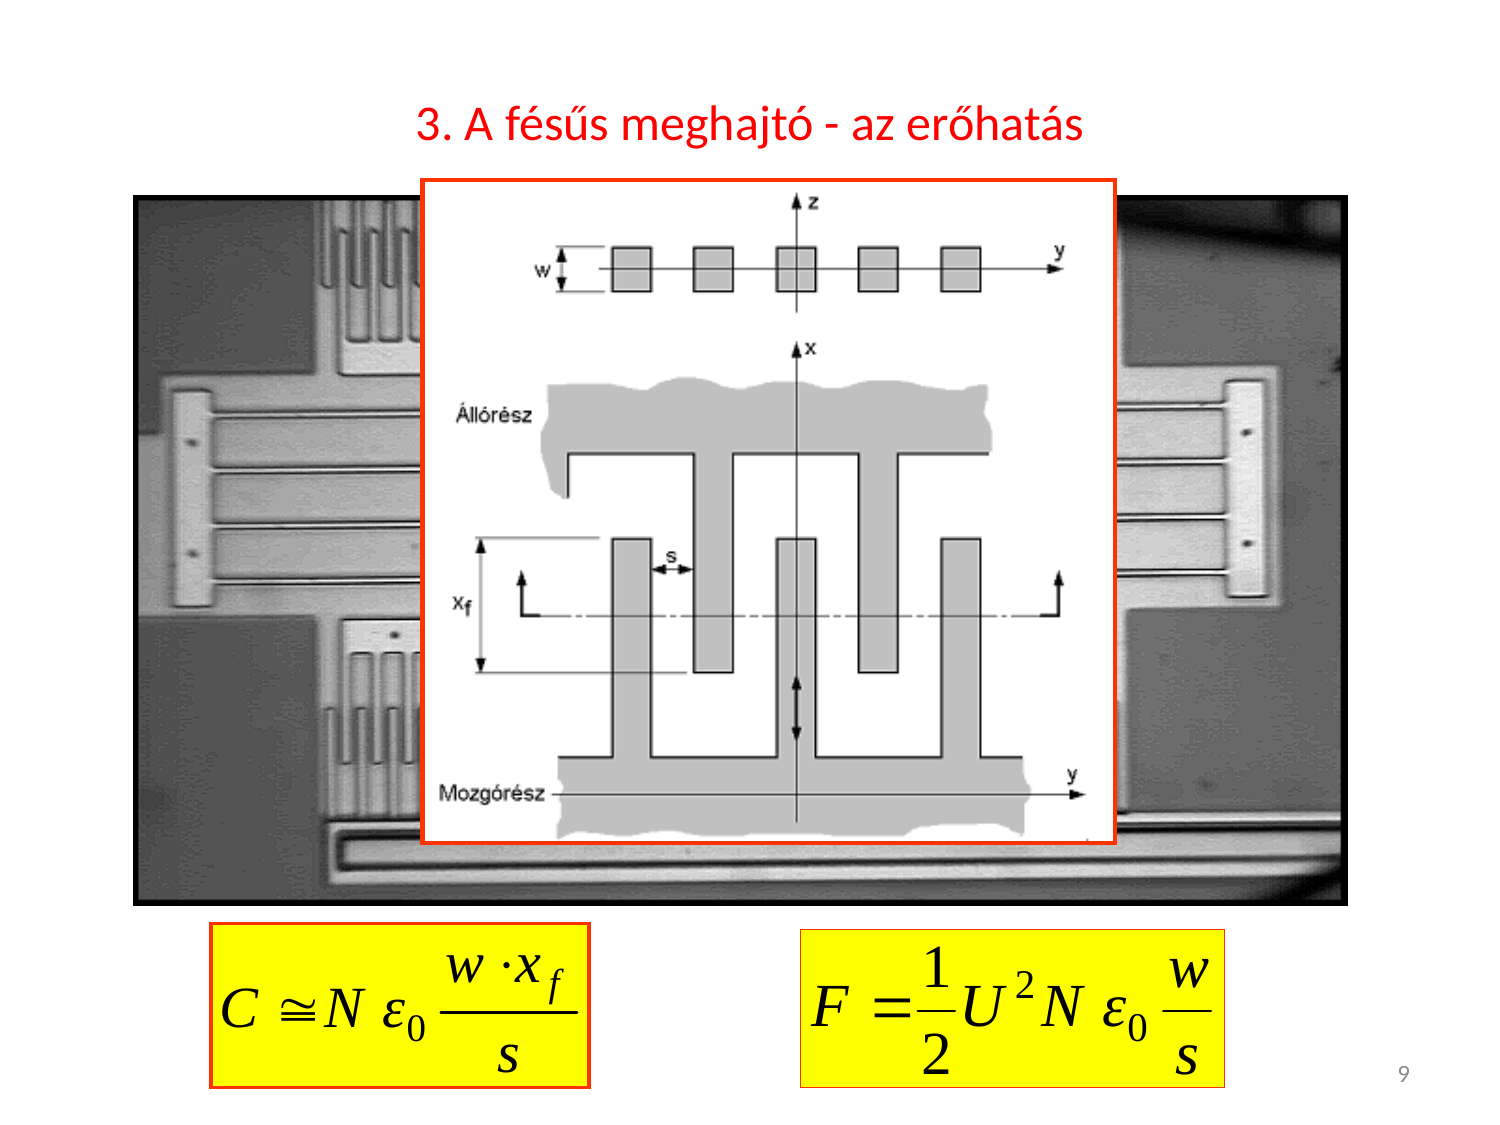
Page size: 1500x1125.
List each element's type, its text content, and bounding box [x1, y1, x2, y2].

picture [137, 199, 1344, 902]
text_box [212, 924, 588, 1086]
title 3. A fésűs meghajtó - az erőhatás [112, 64, 1388, 177]
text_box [799, 929, 1226, 1088]
slide_number 9 [1074, 1042, 1425, 1103]
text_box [424, 182, 1113, 841]
